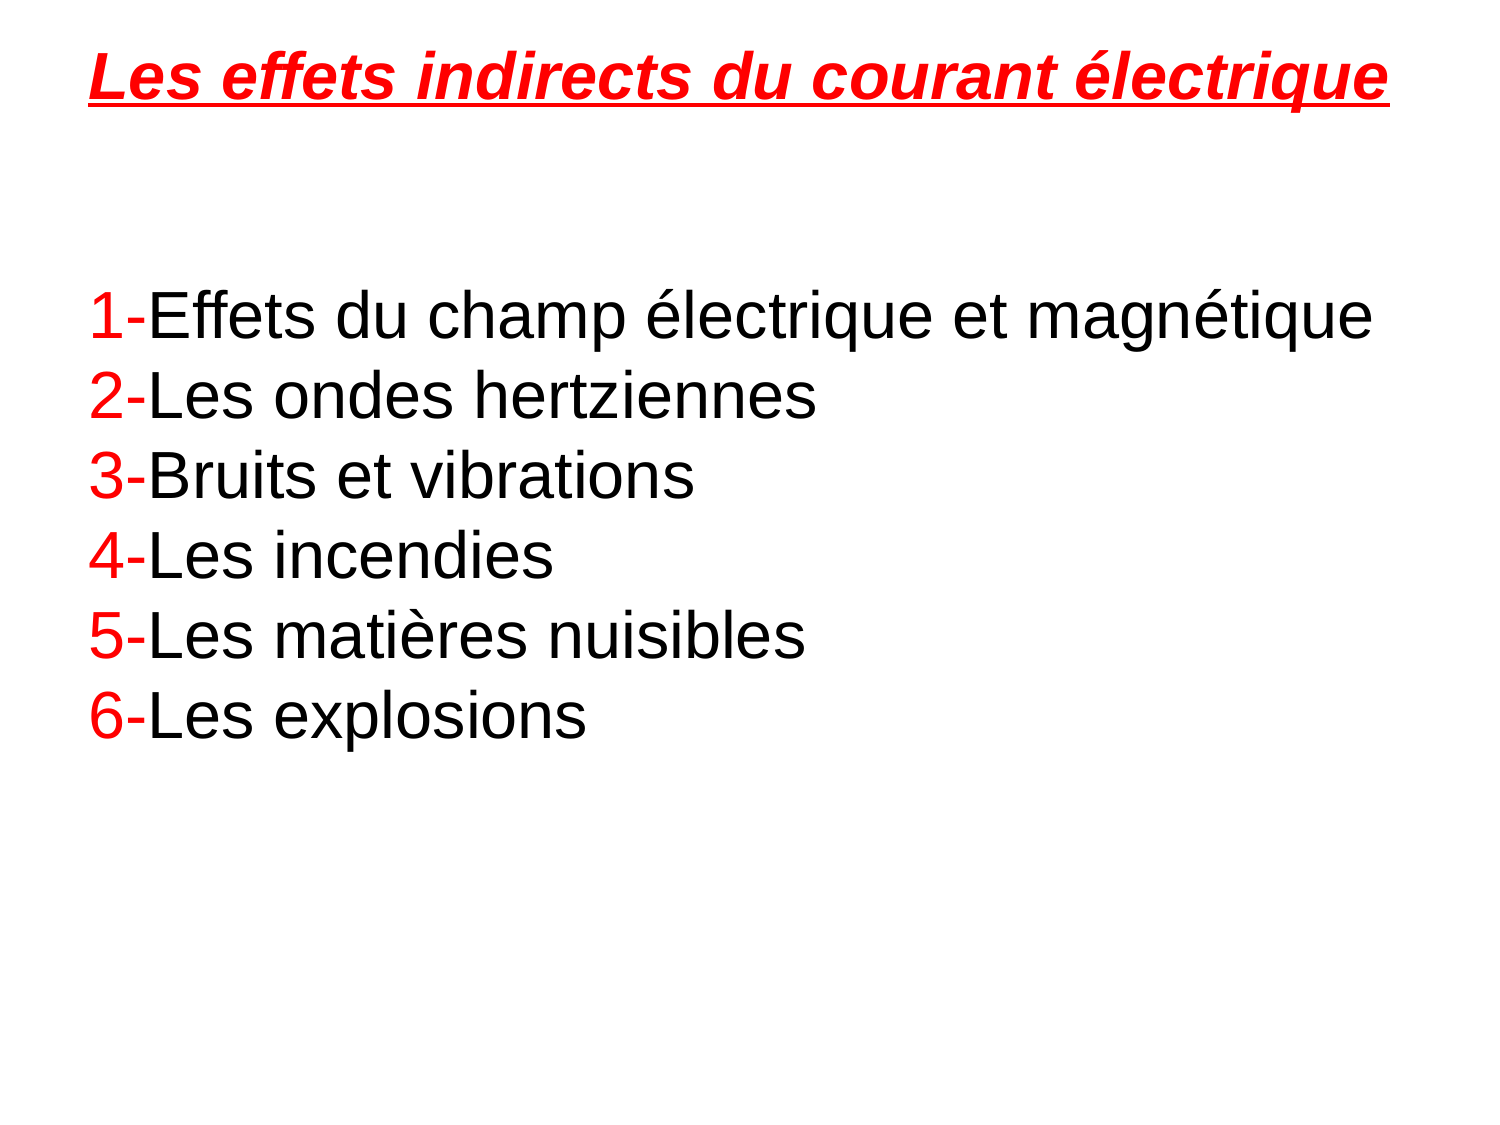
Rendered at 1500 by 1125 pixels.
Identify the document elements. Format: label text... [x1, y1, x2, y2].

text_box Les effets indirects du courant électrique 1-Effets du champ électrique et magnétique 2-Les ondes hertziennes 3-Bruits et vibrations 4-Les incendies 5-Les matières nuisibles 6-Les explosions [0, 24, 1500, 760]
